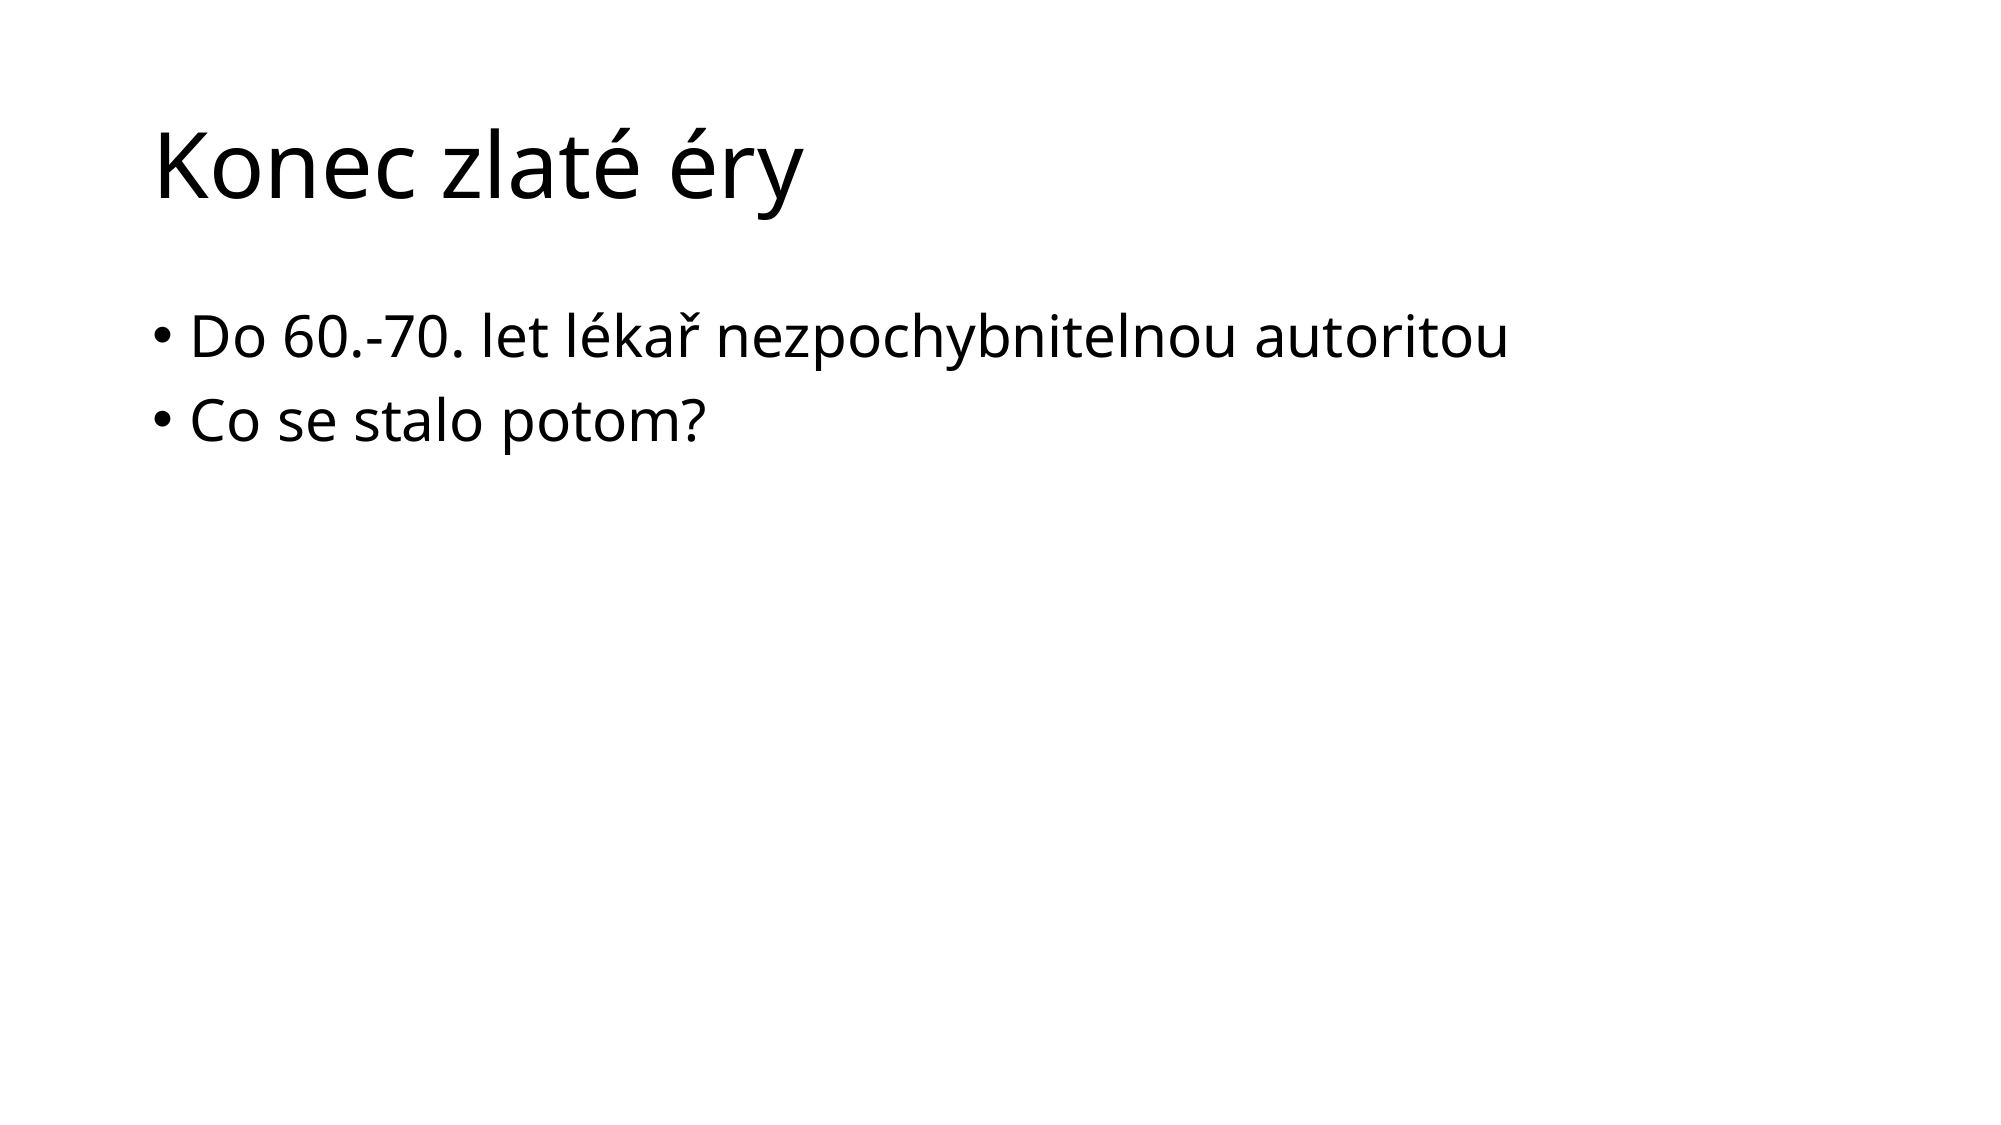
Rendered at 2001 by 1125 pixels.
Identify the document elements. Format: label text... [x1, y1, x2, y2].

list Do 60.-70. let lékař nezpochybnitelnou autoritou Co se stalo potom? [137, 299, 1863, 1014]
title Konec zlaté éry [137, 59, 1863, 278]
